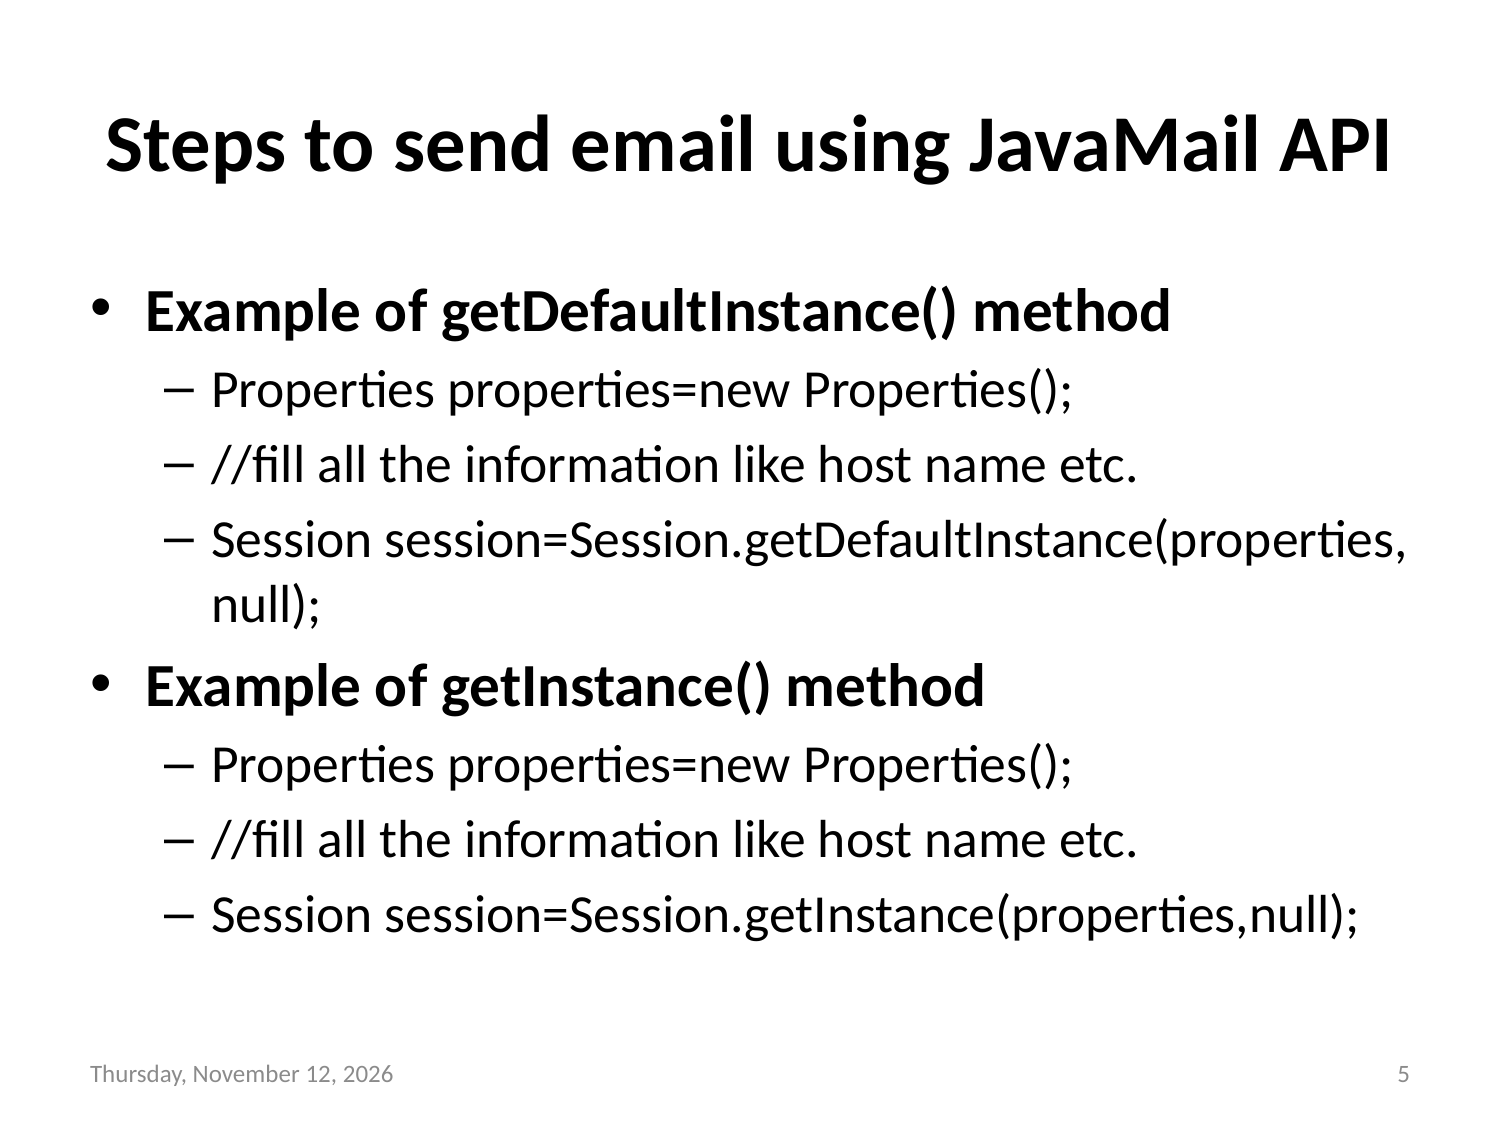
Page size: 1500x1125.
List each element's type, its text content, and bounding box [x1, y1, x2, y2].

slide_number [75, 1042, 425, 1103]
list Example of getDefaultInstance() method Properties properties=new Properties(); //fill all the information like host name etc. Session session=Session.getDefaultInstance(properties,null); Example of getInstance() method Properties properties=new Properties(); //fill all the information like host name etc. Session session=Session.getInstance(properties,null); [75, 262, 1425, 1005]
slide_number 5 [1074, 1042, 1425, 1103]
title Steps to send email using JavaMail API [75, 45, 1425, 233]
